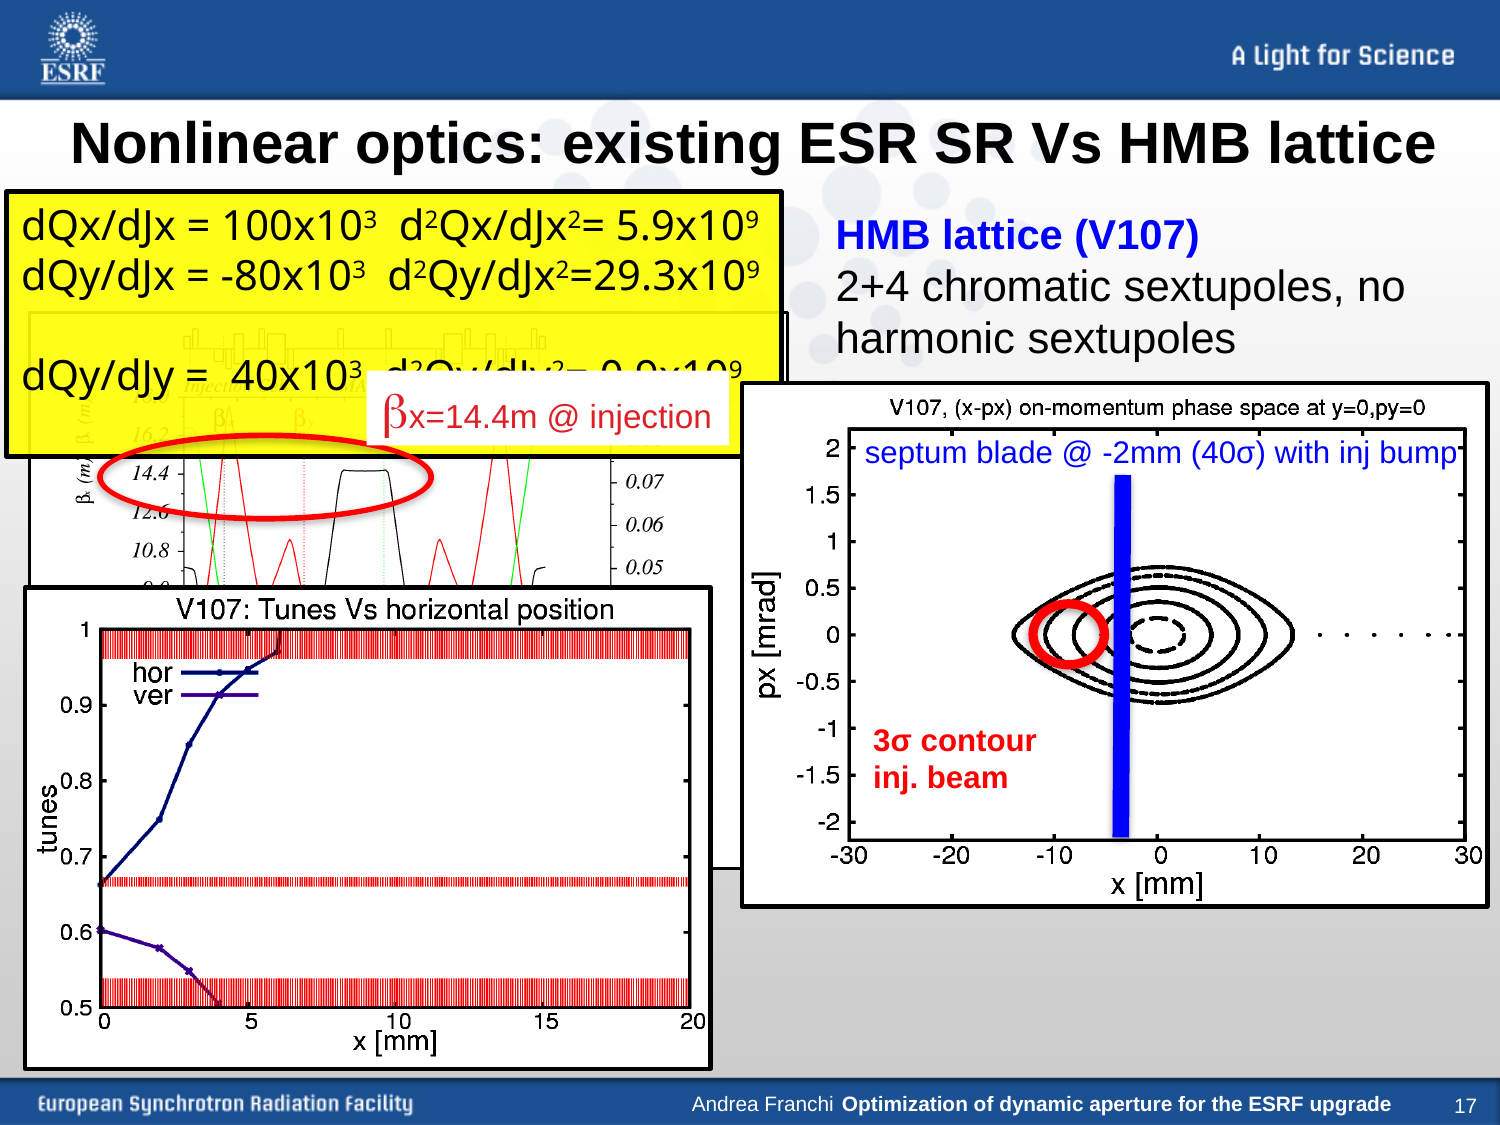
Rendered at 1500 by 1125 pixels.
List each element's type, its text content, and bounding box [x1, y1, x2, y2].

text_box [940, 654, 1304, 658]
title Nonlinear optics: existing ESR SR Vs HMB lattice [51, 99, 1457, 182]
text_box HMB lattice (V107) 2+4 chromatic sextupoles, no harmonic sextupoles [820, 200, 1500, 370]
slide_number 17 [1383, 1084, 1493, 1123]
text_box dQx/dJx = 100x103 d2Qx/dJx2= 5.9x109 dQy/dJx = -80x103 d2Qy/dJx2=29.3x109 dQy/dJy = 40x103 d2Qy/dJy2= 0.9x109 [6, 191, 782, 457]
picture [0, 0, 1500, 1125]
footer Andrea Franchi Optimization of dynamic aperture for the ESRF upgrade [635, 1083, 1449, 1122]
